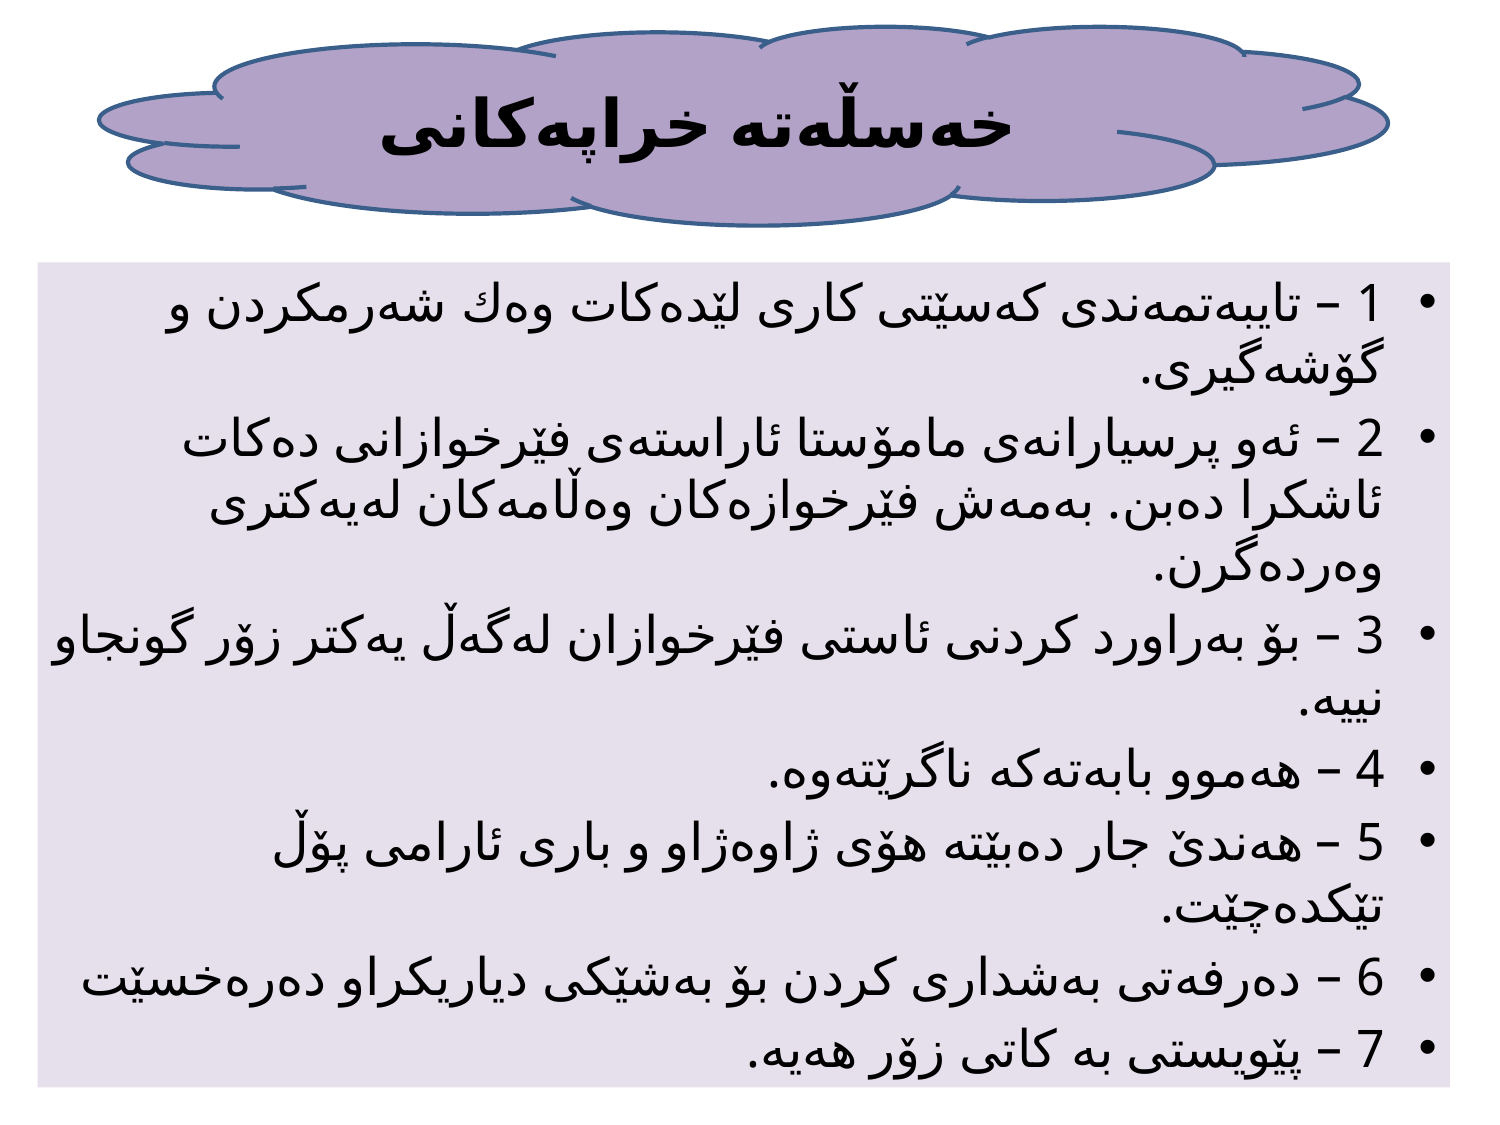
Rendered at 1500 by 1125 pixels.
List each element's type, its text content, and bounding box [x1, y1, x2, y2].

list 1 – تایبەتمەندی كەسێتی كاری لێدەكات وەك شەرمكردن و گۆشەگیری. 2 – ئەو پرسیارانەی مامۆستا ئاراستەی فێرخوازانی دەكات ئاشكرا دەبن. به‌مه‌ش فێرخوازه‌كان وه‌ڵامه‌كان له‌یه‌كتری وه‌رده‌گرن. 3 – بۆ بەراورد كردنی ئاستی فێرخوازان لەگەڵ یەكتر زۆر گونجاو نییە. 4 – هه‌موو بابه‌ته‌كه‌ ناگرێته‌وه‌. 5 – هەندێ‌ جار دەبێتە هۆی ژاوەژاو و باری ئارامی پۆڵ تێكدەچێت. 6 – دەرفەتی بەشداری كردن بۆ بەشێكی دیاریكراو دەرەخسێت 7 – پێویستی به‌ كاتی زۆر هه‌یه‌. [37, 262, 1450, 1088]
text_box خەسڵەتە خراپەكانی [96, 24, 1391, 228]
